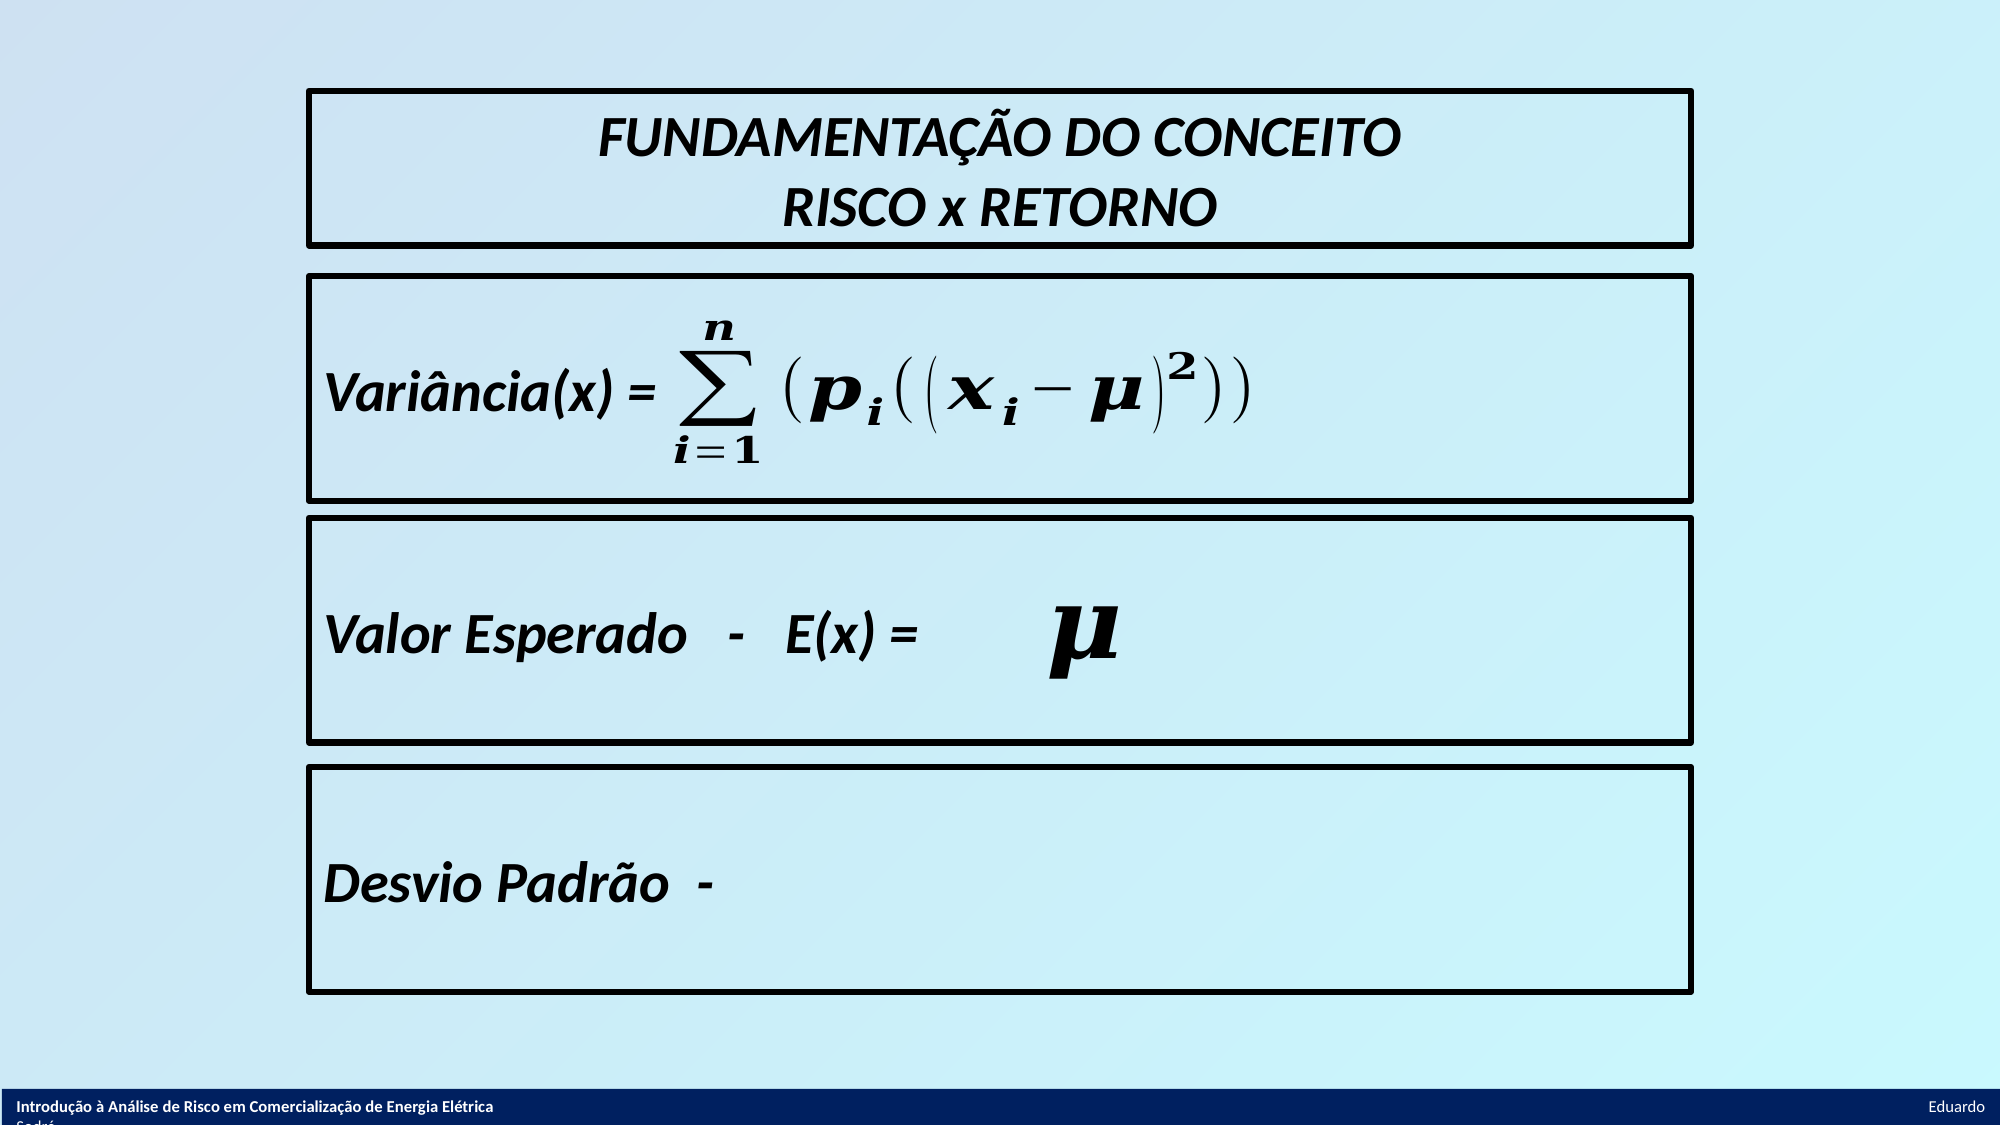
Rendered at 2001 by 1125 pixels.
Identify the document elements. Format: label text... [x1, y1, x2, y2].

text_box Variância(x) = [308, 276, 1691, 501]
text_box FUNDAMENTAÇÃO DO CONCEITO RISCO x RETORNO [308, 90, 1691, 246]
text_box Valor Esperado - E(x) = [308, 517, 1691, 743]
